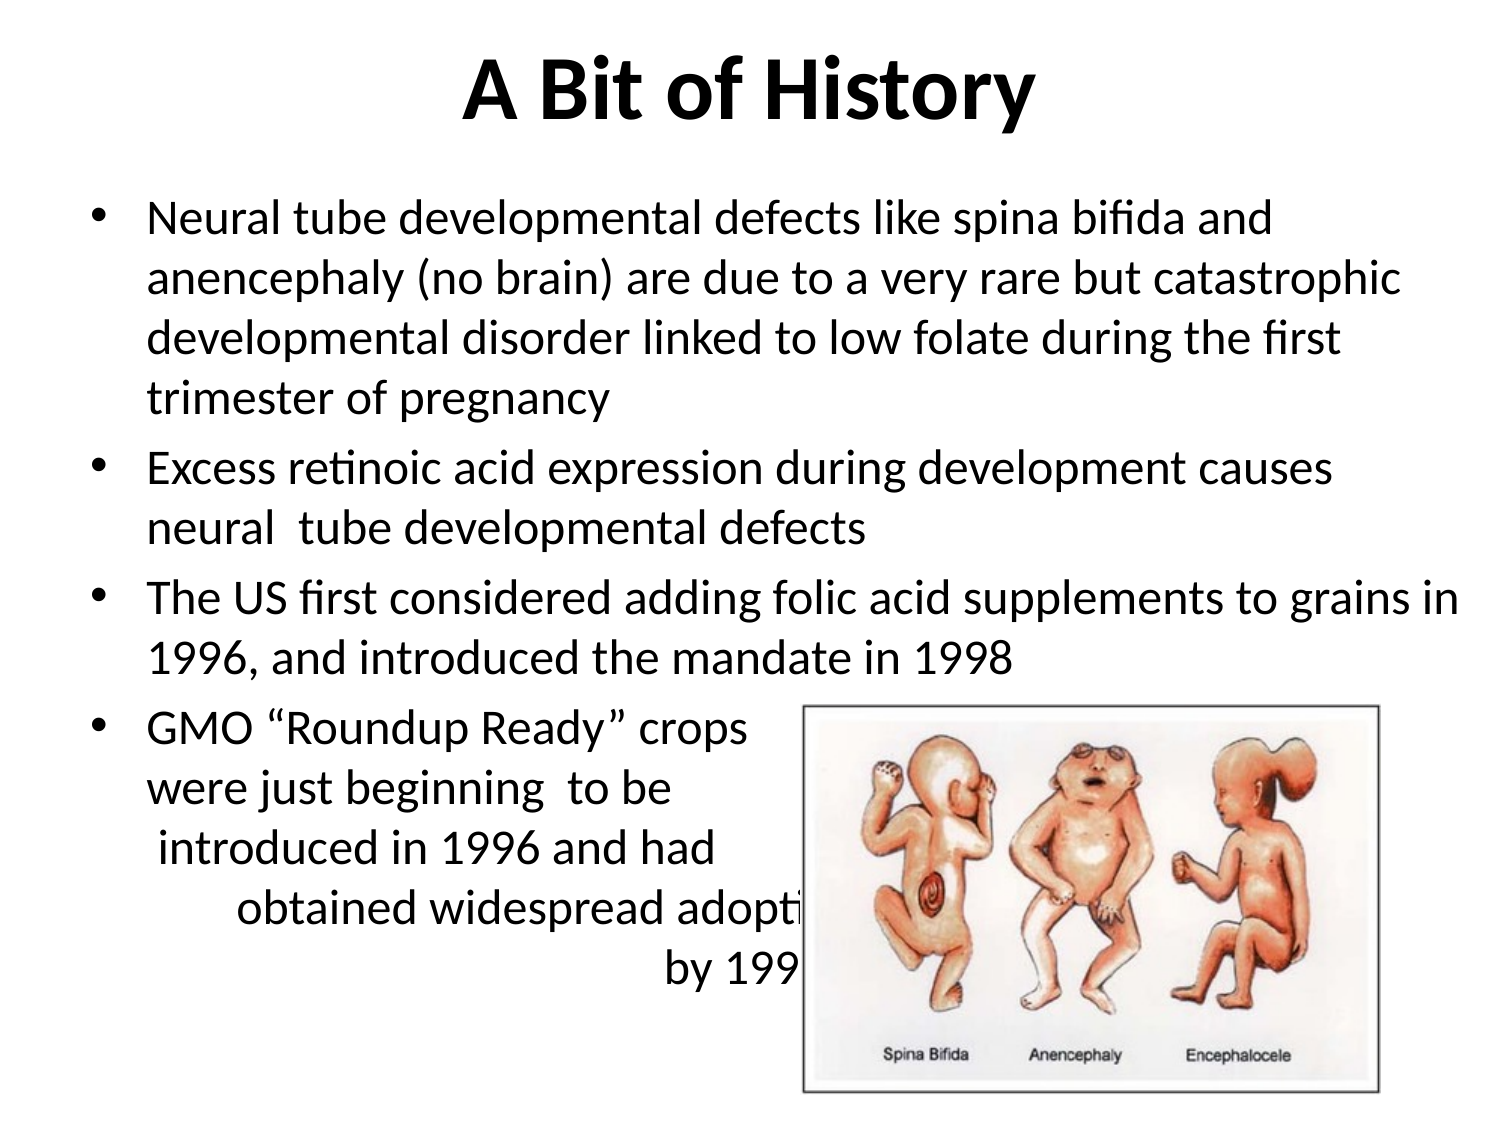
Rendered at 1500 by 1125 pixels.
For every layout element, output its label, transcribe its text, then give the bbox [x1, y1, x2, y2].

title A Bit of History [75, 0, 1425, 176]
text_box Neural tube developmental defects like spina bifida and anencephaly (no brain) are due to a very rare but catastrophic developmental disorder linked to low folate during the first trimester of pregnancy Excess retinoic acid expression during development causes neural tube developmental defects The US first considered adding folic acid supplements to grains in 1996, and introduced the mandate in 1998 GMO “Roundup Ready” crops were just beginning to be introduced in 1996 and had obtained widespread adoption by 1998 [75, 176, 1490, 1125]
picture [799, 703, 1381, 1096]
